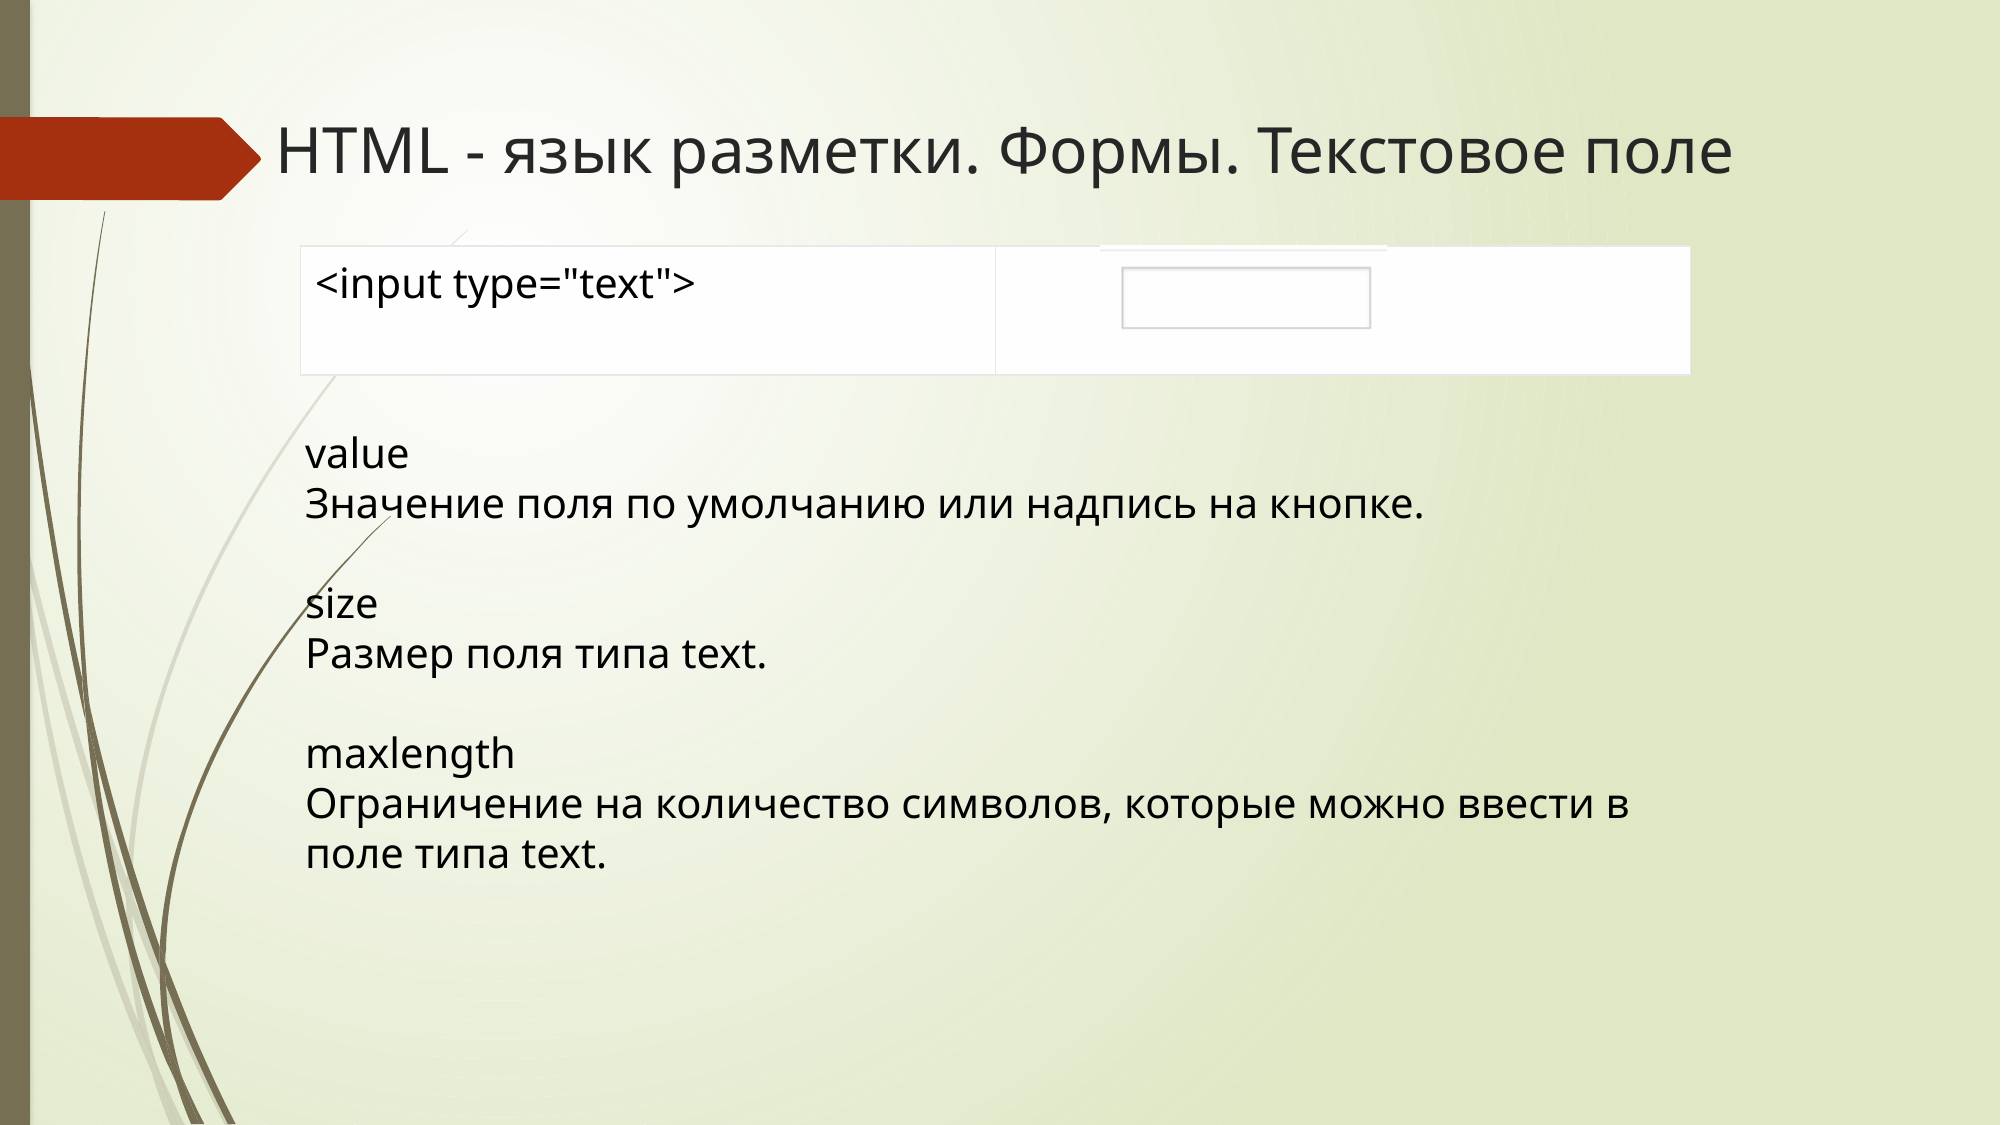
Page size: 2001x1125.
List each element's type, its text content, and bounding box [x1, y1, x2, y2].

picture [1099, 245, 1387, 353]
title HTML - язык разметки. Формы. Текстовое поле [260, 102, 1888, 211]
text_box value Значение поля по умолчанию или надпись на кнопке. size Размер поля типа text. maxlength Ограничение на количество символов, которые можно ввести в поле типа text. [290, 419, 1701, 885]
table_header [996, 247, 1690, 374]
table_header <input type="text"> [301, 247, 995, 374]
